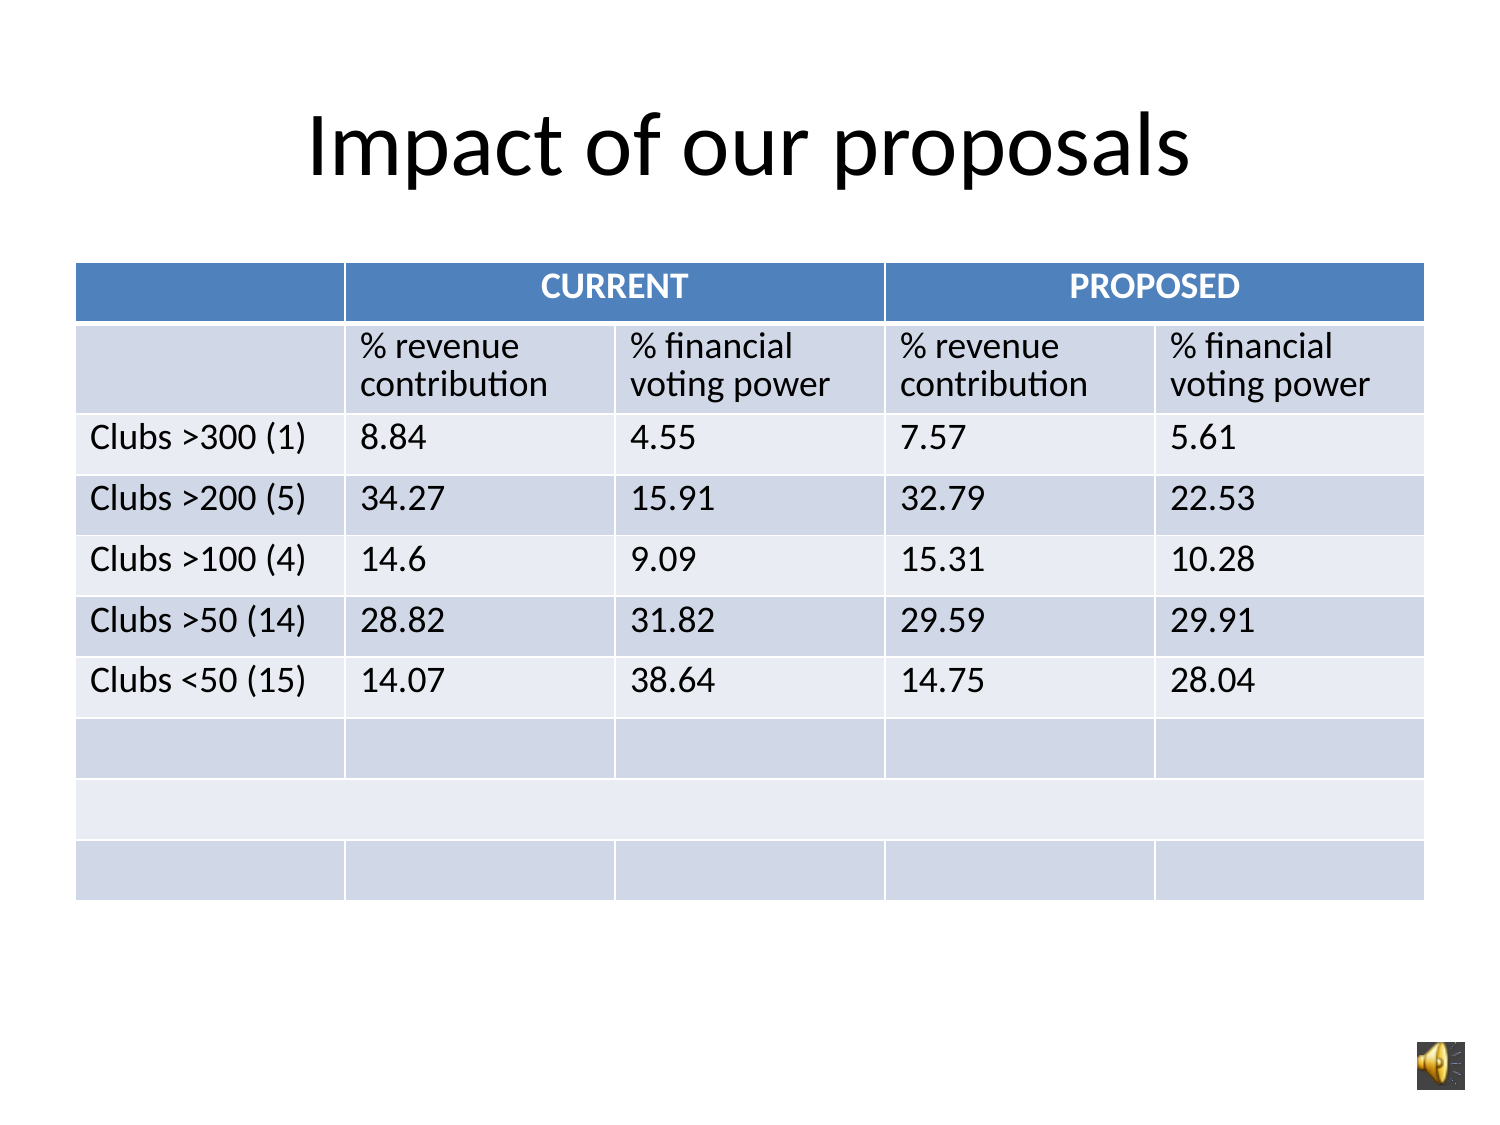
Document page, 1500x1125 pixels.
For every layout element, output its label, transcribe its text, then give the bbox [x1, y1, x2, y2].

table_cell 5.61 [1156, 415, 1424, 474]
table_cell [1156, 719, 1424, 778]
table_cell [886, 719, 1154, 778]
table_cell [76, 841, 344, 900]
table_cell 38.64 [616, 658, 884, 717]
table_cell % revenue contribution [346, 326, 614, 413]
table_cell % financial voting power [1156, 326, 1424, 413]
table_cell [76, 719, 344, 778]
table_cell Clubs >300 (1) [76, 415, 344, 474]
table_header [76, 263, 344, 321]
table_cell [76, 780, 1424, 839]
table_cell [76, 326, 344, 413]
table_cell 14.07 [346, 658, 614, 717]
table_cell % financial voting power [616, 326, 884, 413]
table_header CURRENT [346, 263, 884, 321]
table_cell 15.31 [886, 536, 1154, 595]
table_cell [346, 841, 614, 900]
table_cell 8.84 [346, 415, 614, 474]
table_cell 32.79 [886, 476, 1154, 535]
table_cell [886, 841, 1154, 900]
table_cell Clubs >200 (5) [76, 476, 344, 535]
table_cell [616, 841, 884, 900]
table_cell 9.09 [616, 536, 884, 595]
table_cell 29.91 [1156, 597, 1424, 656]
table_cell 28.82 [346, 597, 614, 656]
table_cell 14.75 [886, 658, 1154, 717]
table_cell 34.27 [346, 476, 614, 535]
table_cell 7.57 [886, 415, 1154, 474]
table_cell [1156, 841, 1424, 900]
table_cell 10.28 [1156, 536, 1424, 595]
table_cell % revenue contribution [886, 326, 1154, 413]
table_cell 29.59 [886, 597, 1154, 656]
table_cell Clubs <50 (15) [76, 658, 344, 717]
table_cell [346, 719, 614, 778]
picture [1415, 1040, 1467, 1092]
table_cell 28.04 [1156, 658, 1424, 717]
title Impact of our proposals [75, 45, 1425, 233]
table_cell 22.53 [1156, 476, 1424, 535]
table_cell 15.91 [616, 476, 884, 535]
table_cell 31.82 [616, 597, 884, 656]
table_cell Clubs >100 (4) [76, 536, 344, 595]
table_cell 4.55 [616, 415, 884, 474]
table_cell [616, 719, 884, 778]
table_header PROPOSED [886, 263, 1424, 321]
table_cell Clubs >50 (14) [76, 597, 344, 656]
table_cell 14.6 [346, 536, 614, 595]
